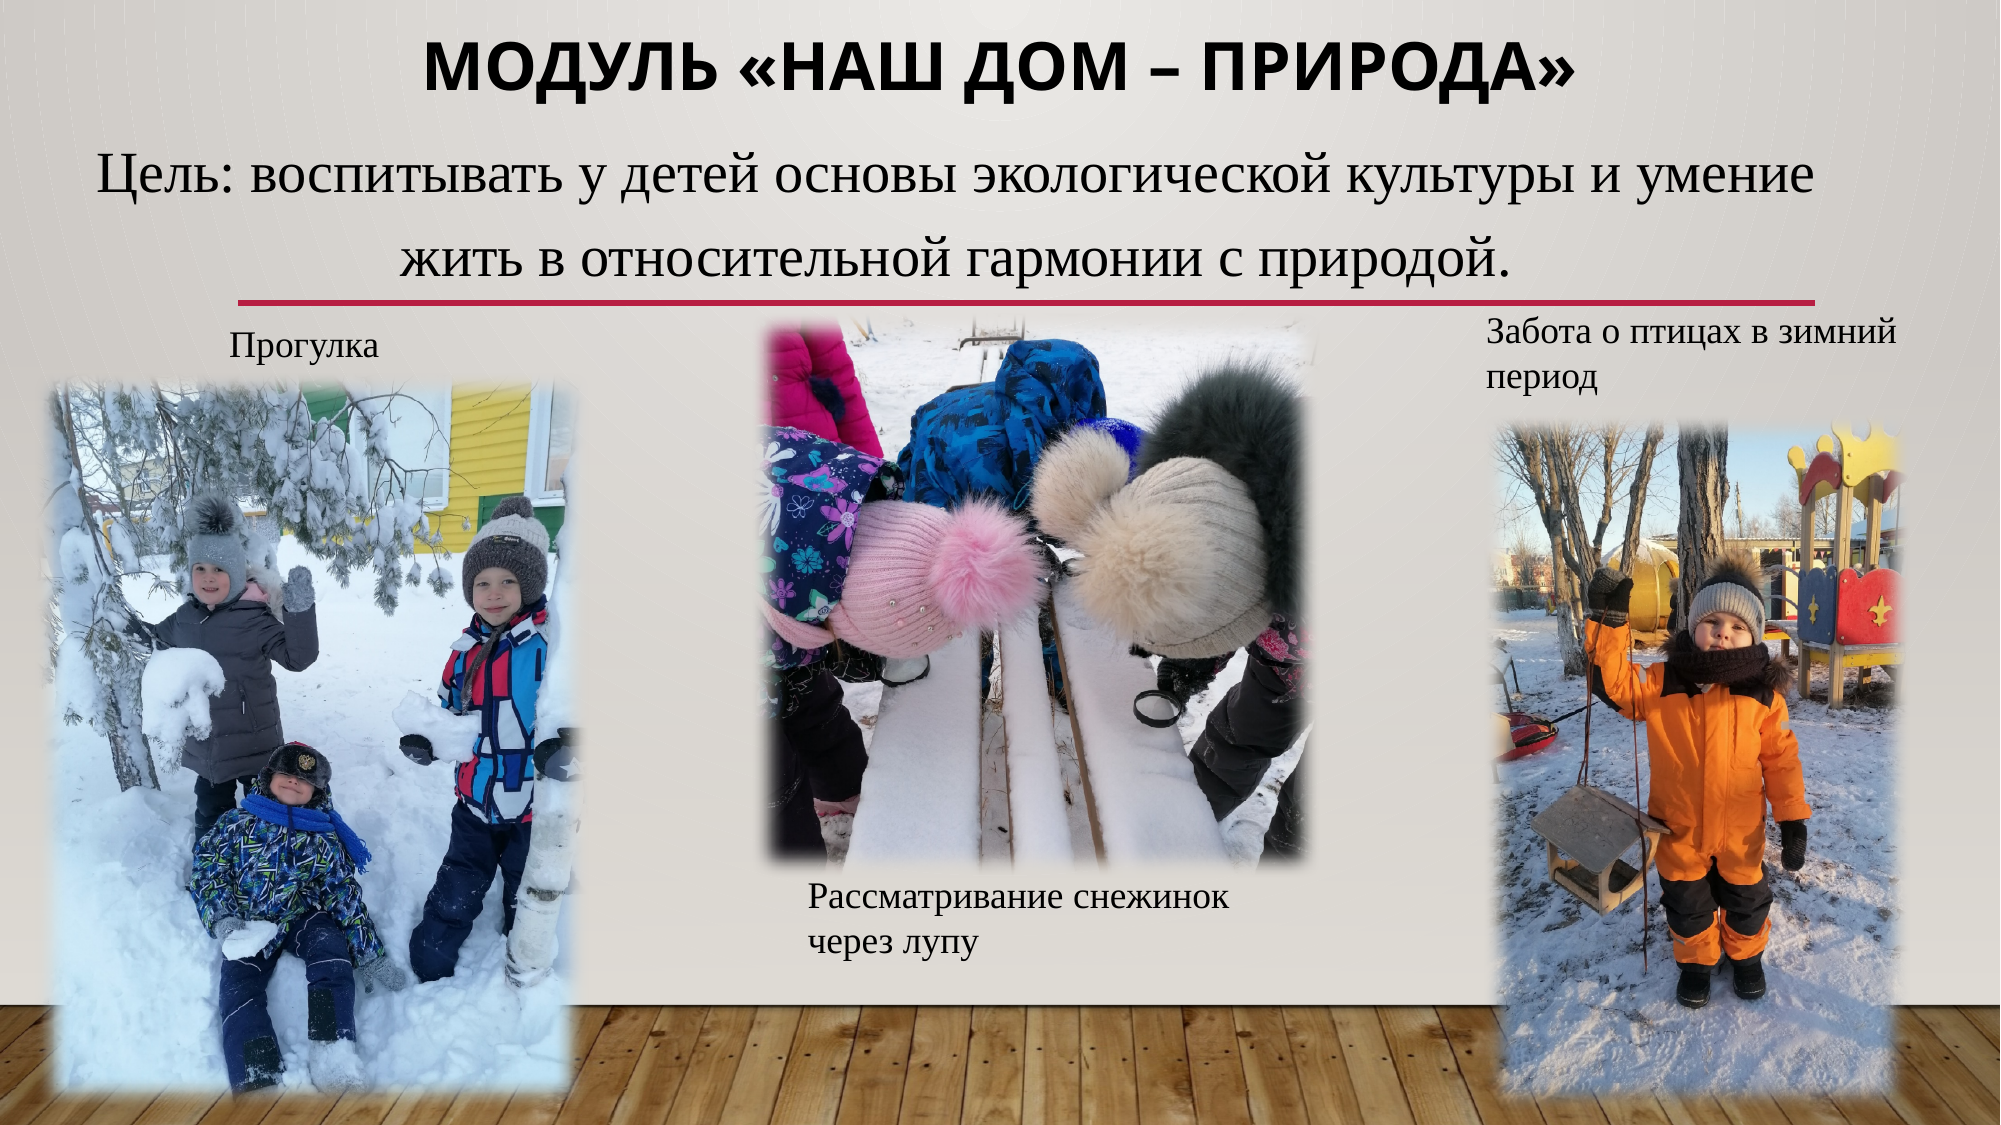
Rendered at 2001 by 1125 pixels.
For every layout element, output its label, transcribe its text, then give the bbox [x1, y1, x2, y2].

list Цель: воспитывать у детей основы экологической культуры и умение жить в относительной гармонии с природой. [34, 112, 1879, 286]
title Модуль «наш дом – природа» [212, 25, 1788, 112]
text_box Прогулка [107, 312, 501, 372]
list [751, 312, 1321, 879]
text_box Забота о птицах в зимний период [1471, 298, 1947, 403]
picture [0, 372, 2000, 1125]
text_box Рассматривание снежинок через лупу [792, 879, 1309, 968]
